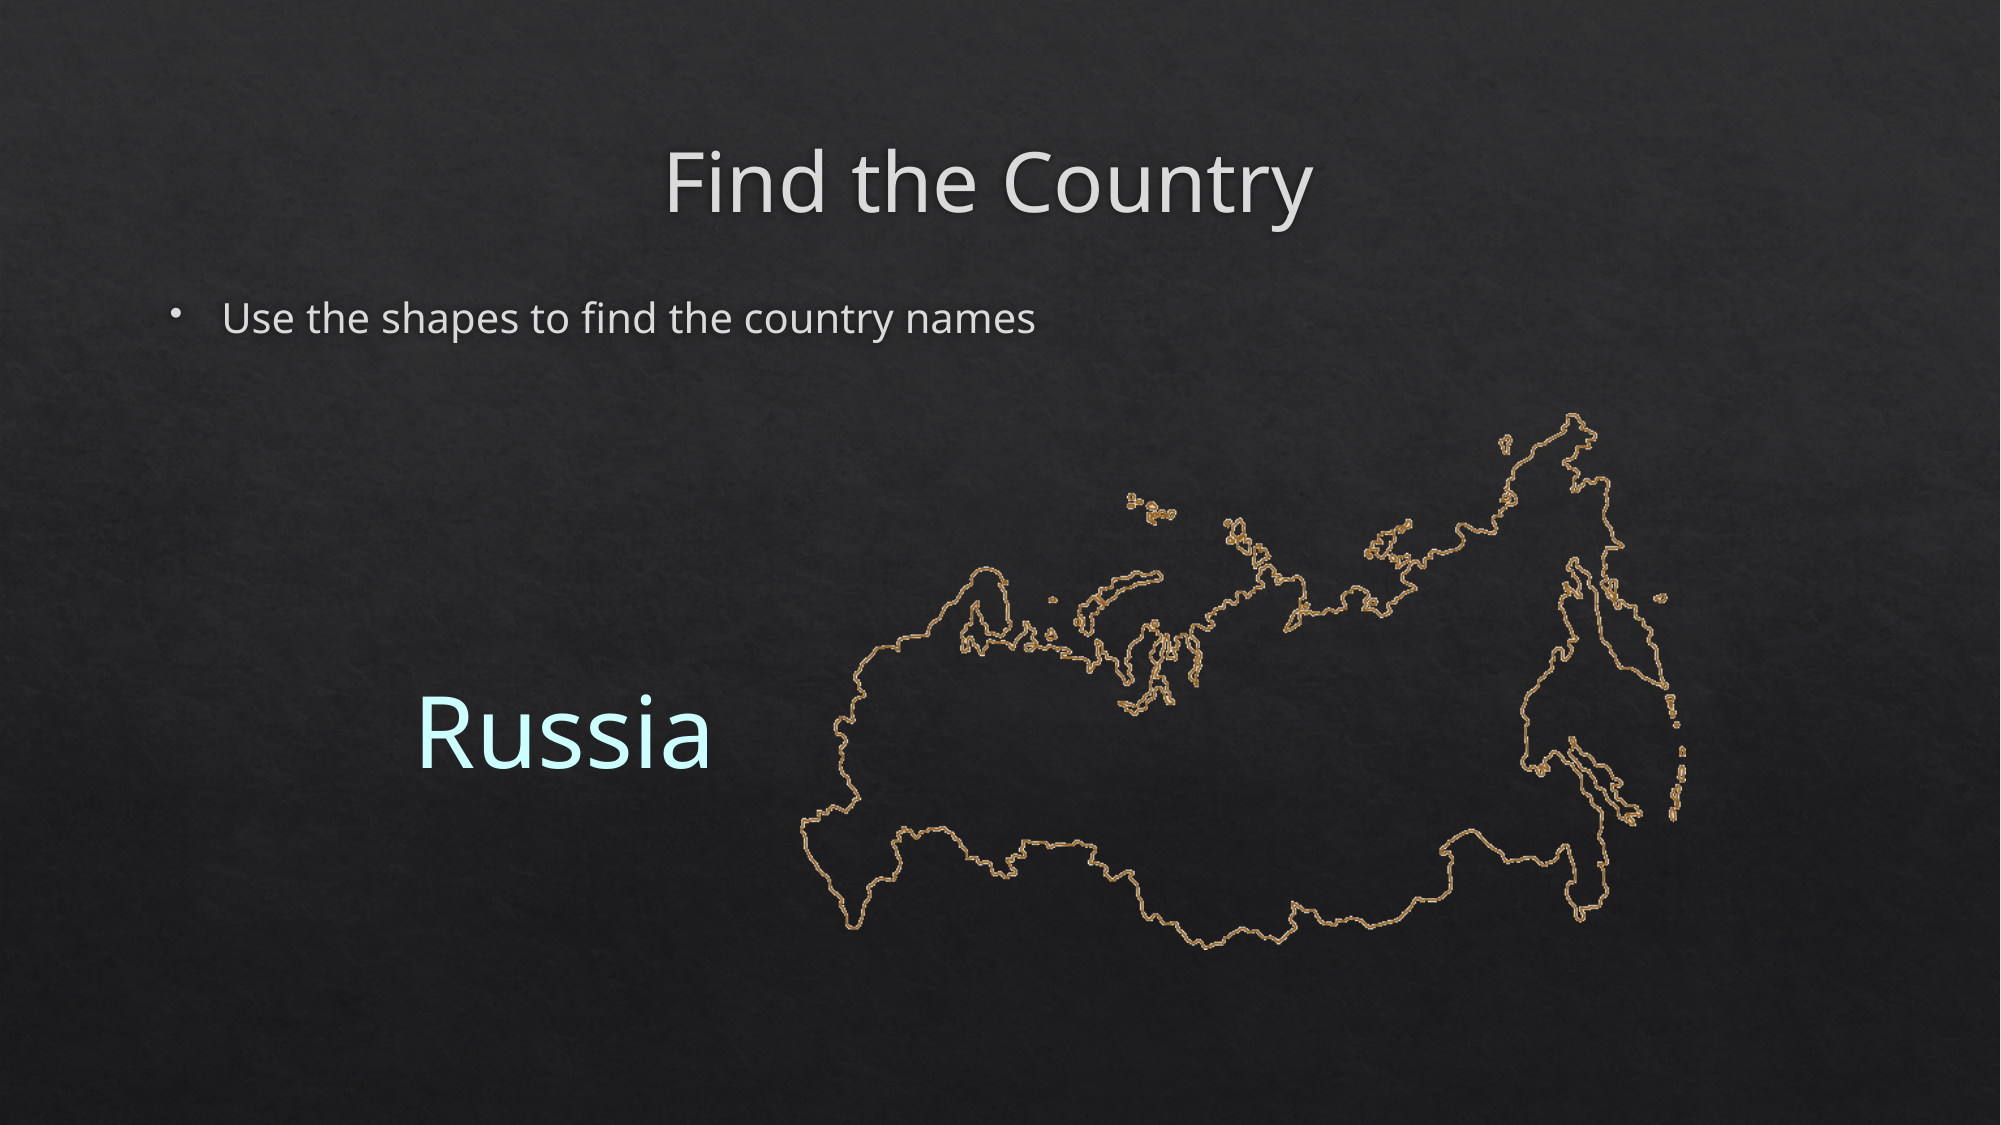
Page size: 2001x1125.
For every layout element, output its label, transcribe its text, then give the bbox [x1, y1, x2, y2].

picture [800, 413, 1686, 951]
text_box Russia [286, 640, 792, 818]
title Find the Country [149, 99, 1849, 260]
list Use the shapes to find the country names [149, 284, 1849, 950]
